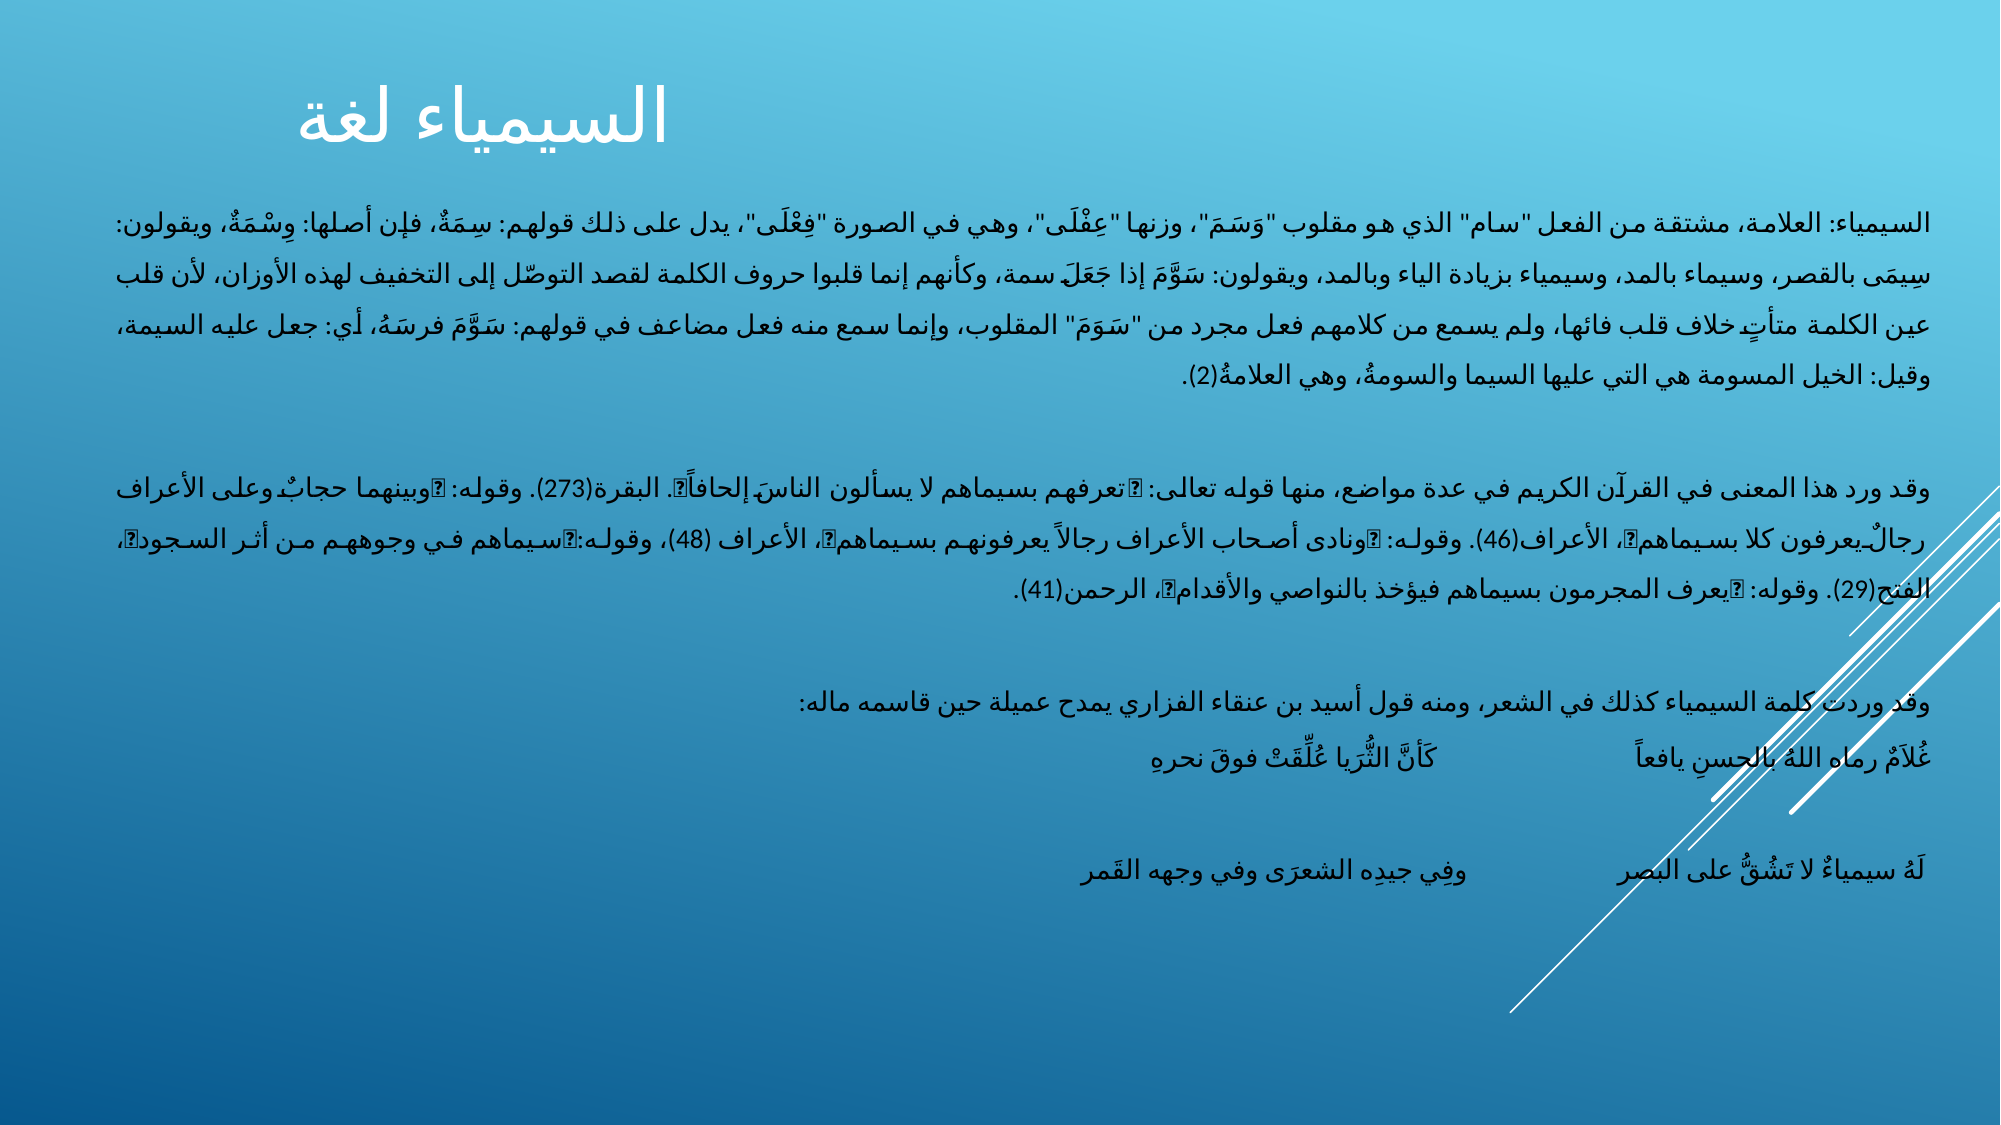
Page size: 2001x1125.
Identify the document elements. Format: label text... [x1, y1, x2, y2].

list السيمياء: العلامة، مشتقة من الفعل "سام" الذي هو مقلوب "وَسَمَ"، وزنها "عِفْلَى"، وهي في الصورة "فِعْلَى"، يدل على ذلك قولهم: سِمَةٌ، فإن أصلها: وِسْمَةٌ، ويقولون: سِيمَى بالقصر، وسيماء بالمد، وسيمياء بزيادة الياء وبالمد، ويقولون: سَوَّمَ إذا جَعَلَ سمة، وكأنهم إنما قلبوا حروف الكلمة لقصد التوصّل إلى التخفيف لهذه الأوزان، لأن قلب عين الكلمة متأتٍ خلاف قلب فائها، ولم يسمع من كلامهم فعل مجرد من "سَوَمَ" المقلوب، وإنما سمع منه فعل مضاعف في قولهم: سَوَّمَ فرسَهُ، أي: جعل عليه السيمة، وقيل: الخيل المسومة هي التي عليها السيما والسومةُ، وهي العلامةُ(2). وقد ورد هذا المعنى في القرآن الكريم في عدة مواضع، منها قوله تعالى: تعرفهم بسيماهم لا يسألون الناسَ إلحافاً. البقرة(273). وقوله: وبينهما حجابٌ وعلى الأعراف رجالٌ يعرفون كلا بسيماهم، الأعراف(46). وقوله: ونادى أصحاب الأعراف رجالاً يعرفونهم بسيماهم، الأعراف (48)، وقوله:سيماهم في وجوههم من أثر السجود، الفتح(29). وقوله: يعرف المجرمون بسيماهم فيؤخذ بالنواصي والأقدام، الرحمن(41). وقد وردت كلمة السيمياء كذلك في الشعر، ومنه قول أسيد بن عنقاء الفزاري يمدح عميلة حين قاسمه ماله: غُلاَمٌ رماه اللهُ بالحسنِ يافعاً كَأنَّ الثُّرَيا عُلِّقَتْ فوقَ نحرهِ لَهُ سيمياءٌ لا تَشُقُّ على البصر وفِي جيدِه الشعرَى وفي وجهه القَمر [99, 179, 1947, 1087]
title السيمياء لغة [280, 43, 1552, 166]
